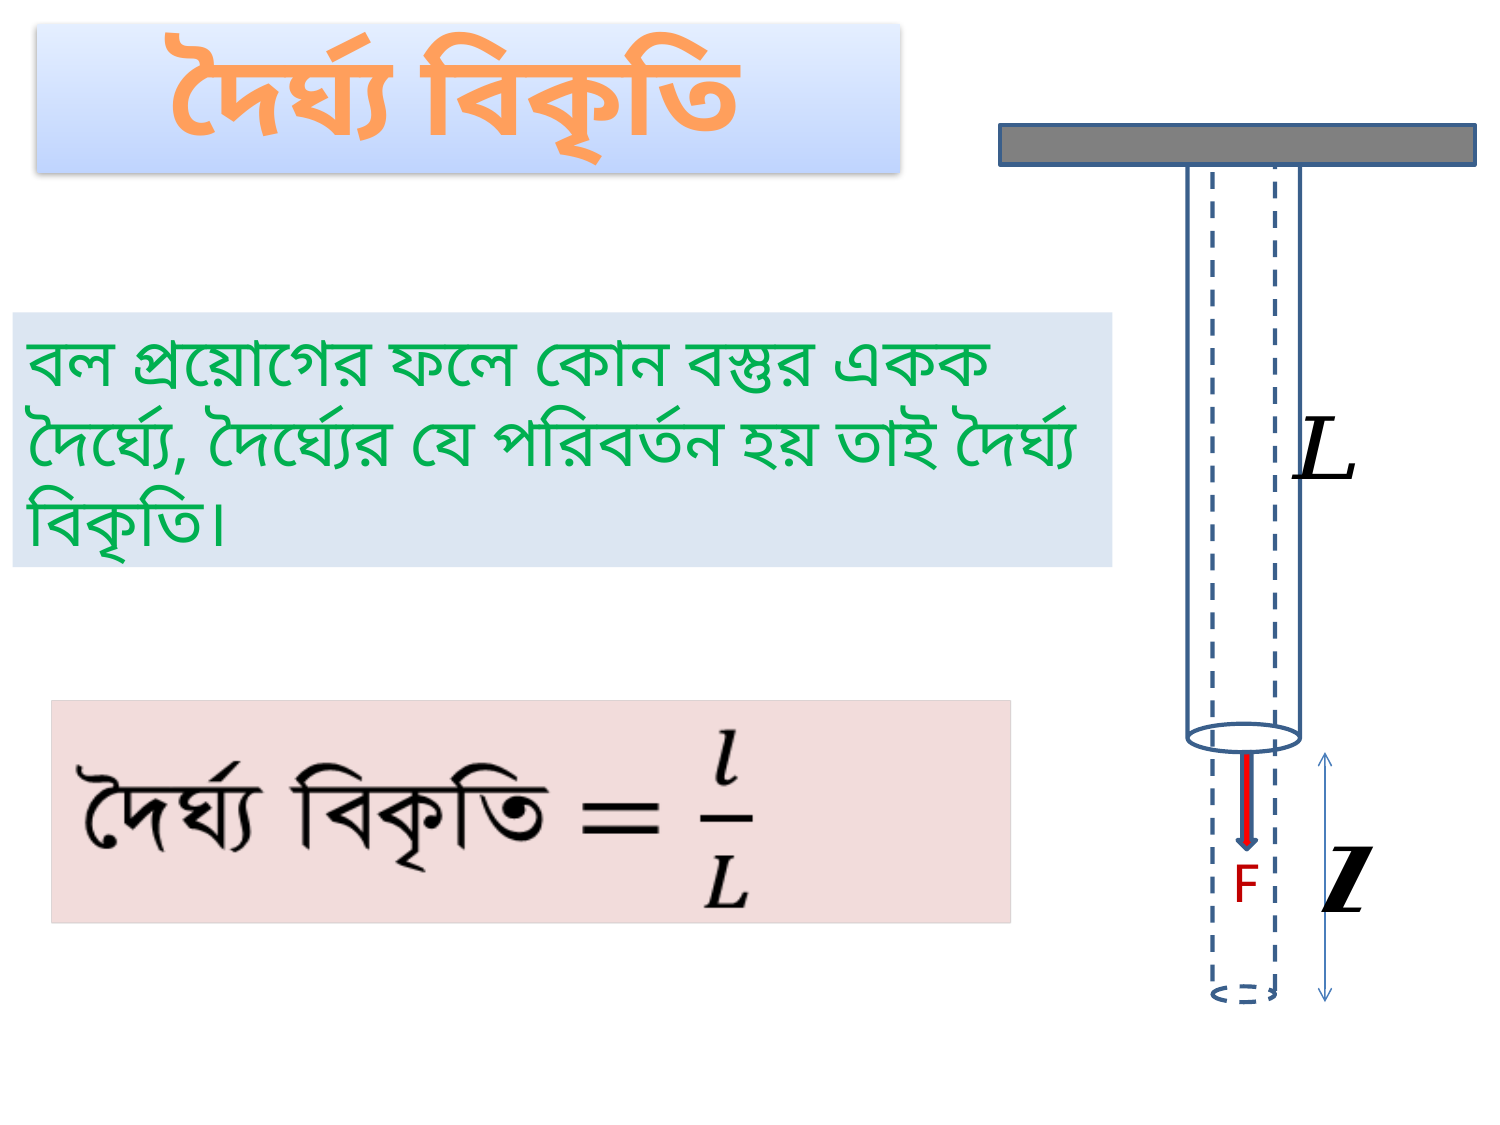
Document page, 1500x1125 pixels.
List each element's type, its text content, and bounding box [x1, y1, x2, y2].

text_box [1218, 762, 1288, 923]
text_box [1239, 999, 1257, 1005]
text_box [998, 123, 1477, 167]
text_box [1187, 151, 1363, 753]
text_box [37, 24, 901, 174]
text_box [1312, 751, 1388, 1003]
picture [49, 699, 1013, 926]
text_box [1210, 762, 1278, 1003]
text_box বল প্রয়োগের ফলে কোন বস্তুর একক দৈর্ঘ্যে, দৈর্ঘ্যের যে পরিবর্তন হয় তাই দৈর্ঘ্য বিকৃতি। [12, 312, 1113, 568]
